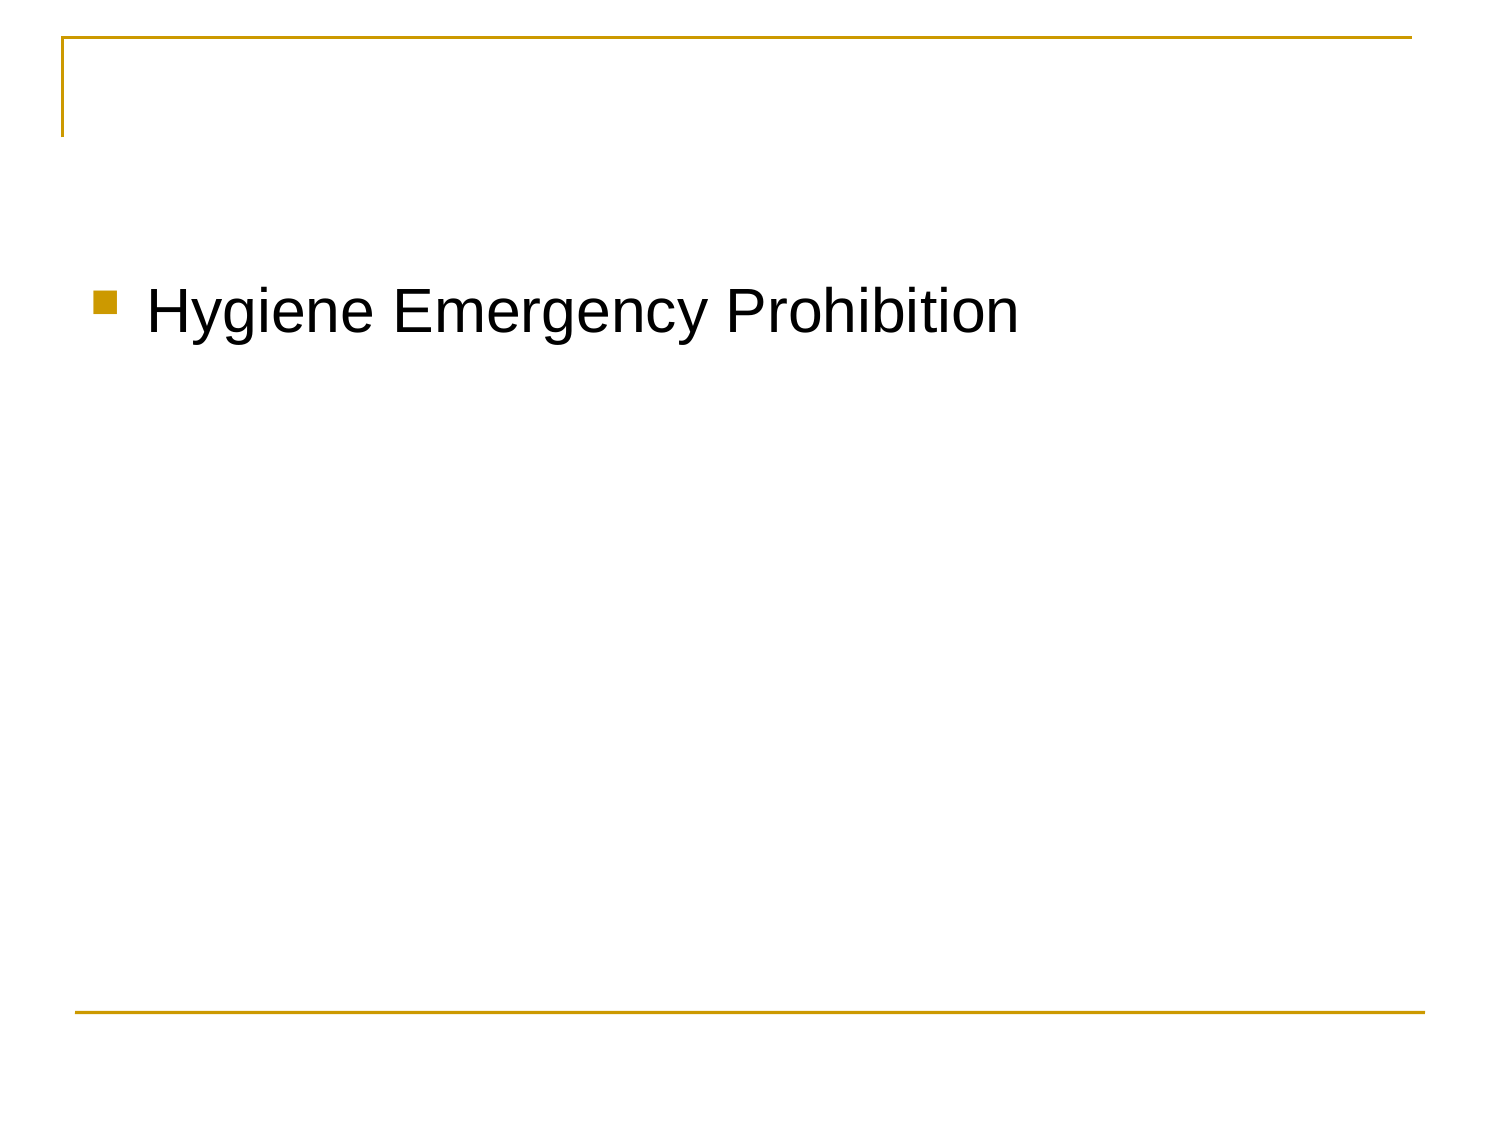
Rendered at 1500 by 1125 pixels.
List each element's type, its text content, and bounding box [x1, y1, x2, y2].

list Hygiene Emergency Prohibition [74, 262, 1426, 1006]
